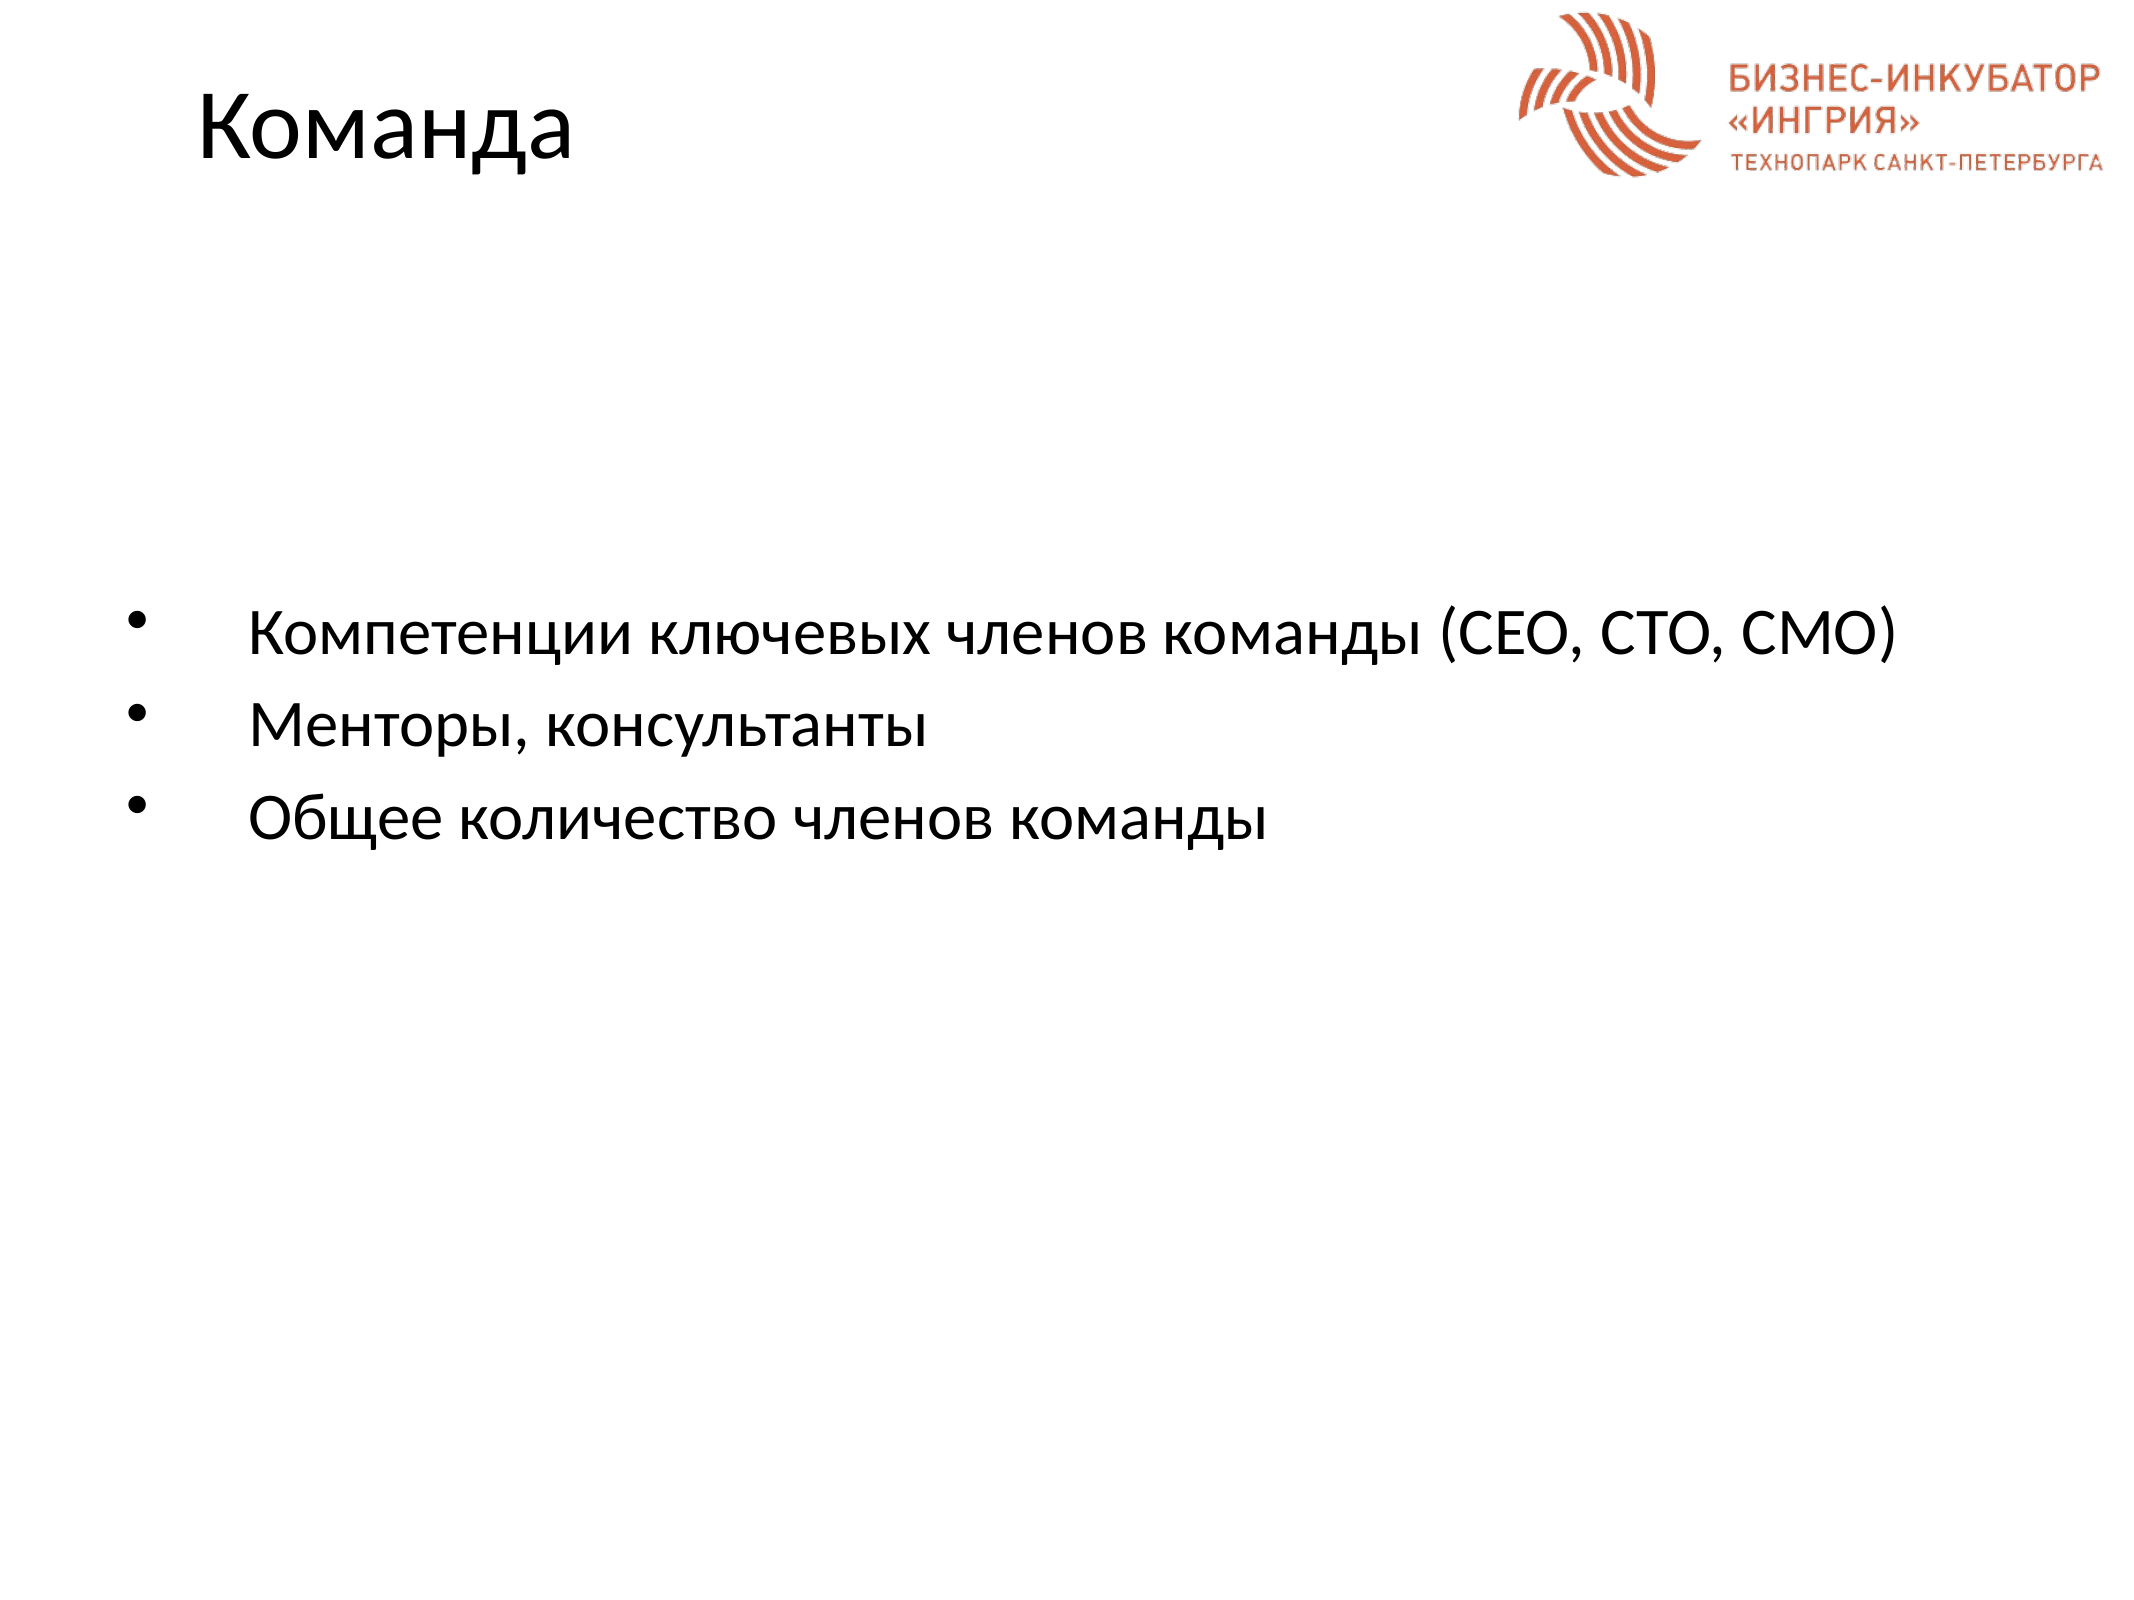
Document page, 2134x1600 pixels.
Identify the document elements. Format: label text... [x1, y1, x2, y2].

picture [1504, 0, 2118, 191]
text_box Команда [188, 43, 1500, 194]
list Компетенции ключевых членов команды (CEO, CTO, CMO) Менторы, консультанты Общее количество членов команды [117, 578, 1965, 990]
